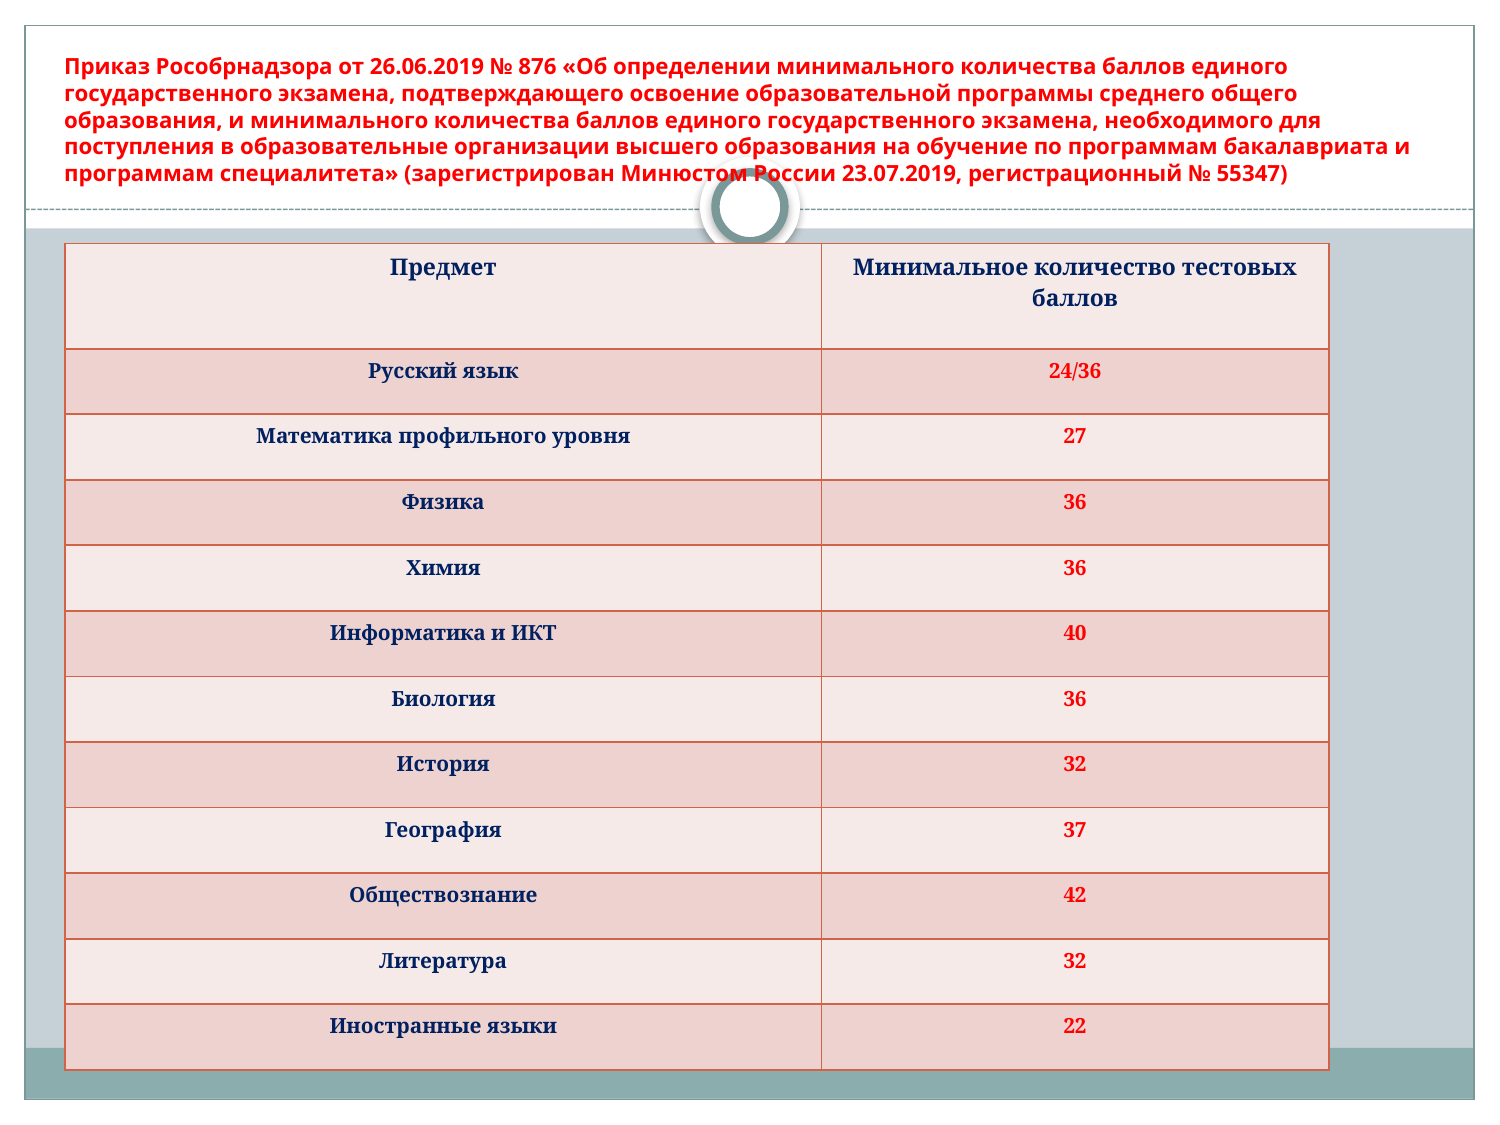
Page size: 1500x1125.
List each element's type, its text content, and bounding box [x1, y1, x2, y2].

table_cell 22 [822, 1005, 1328, 1069]
title Приказ Рособрнадзора от 26.06.2019 № 876 «Об определении минимального количества баллов единого государственного экзамена, подтверждающего освоение образовательной программы среднего общего образования, и минимального количества баллов единого государственного экзамена, необходимого для поступления в образовательные организации высшего образования на обучение по программам бакалавриата и программам специалитета» (зарегистрирован Минюстом России 23.07.2019, регистрационный № 55347) [49, 42, 1450, 220]
table_cell Информатика и ИКТ [66, 612, 821, 676]
table_cell Иностранные языки [66, 1005, 821, 1069]
table_cell 40 [822, 612, 1328, 676]
table_cell Математика профильного уровня [66, 415, 821, 479]
table_cell Химия [66, 546, 821, 610]
table_cell Литература [66, 940, 821, 1003]
table_cell История [66, 743, 821, 807]
table_cell 37 [822, 808, 1328, 872]
table_cell 27 [822, 415, 1328, 479]
table_cell География [66, 808, 821, 872]
table_cell Обществознание [66, 874, 821, 938]
table_cell 42 [822, 874, 1328, 938]
table_cell Русский язык [66, 350, 821, 413]
table_cell 36 [822, 546, 1328, 610]
table_cell Физика [66, 481, 821, 544]
table_cell 36 [822, 677, 1328, 741]
table_cell Биология [66, 677, 821, 741]
table_cell 32 [822, 940, 1328, 1003]
table_cell 32 [822, 743, 1328, 807]
table_cell 24/36 [822, 350, 1328, 413]
table_cell 36 [822, 481, 1328, 544]
table_header Минимальное количество тестовых баллов [822, 244, 1328, 348]
table_header Предмет [66, 244, 821, 348]
